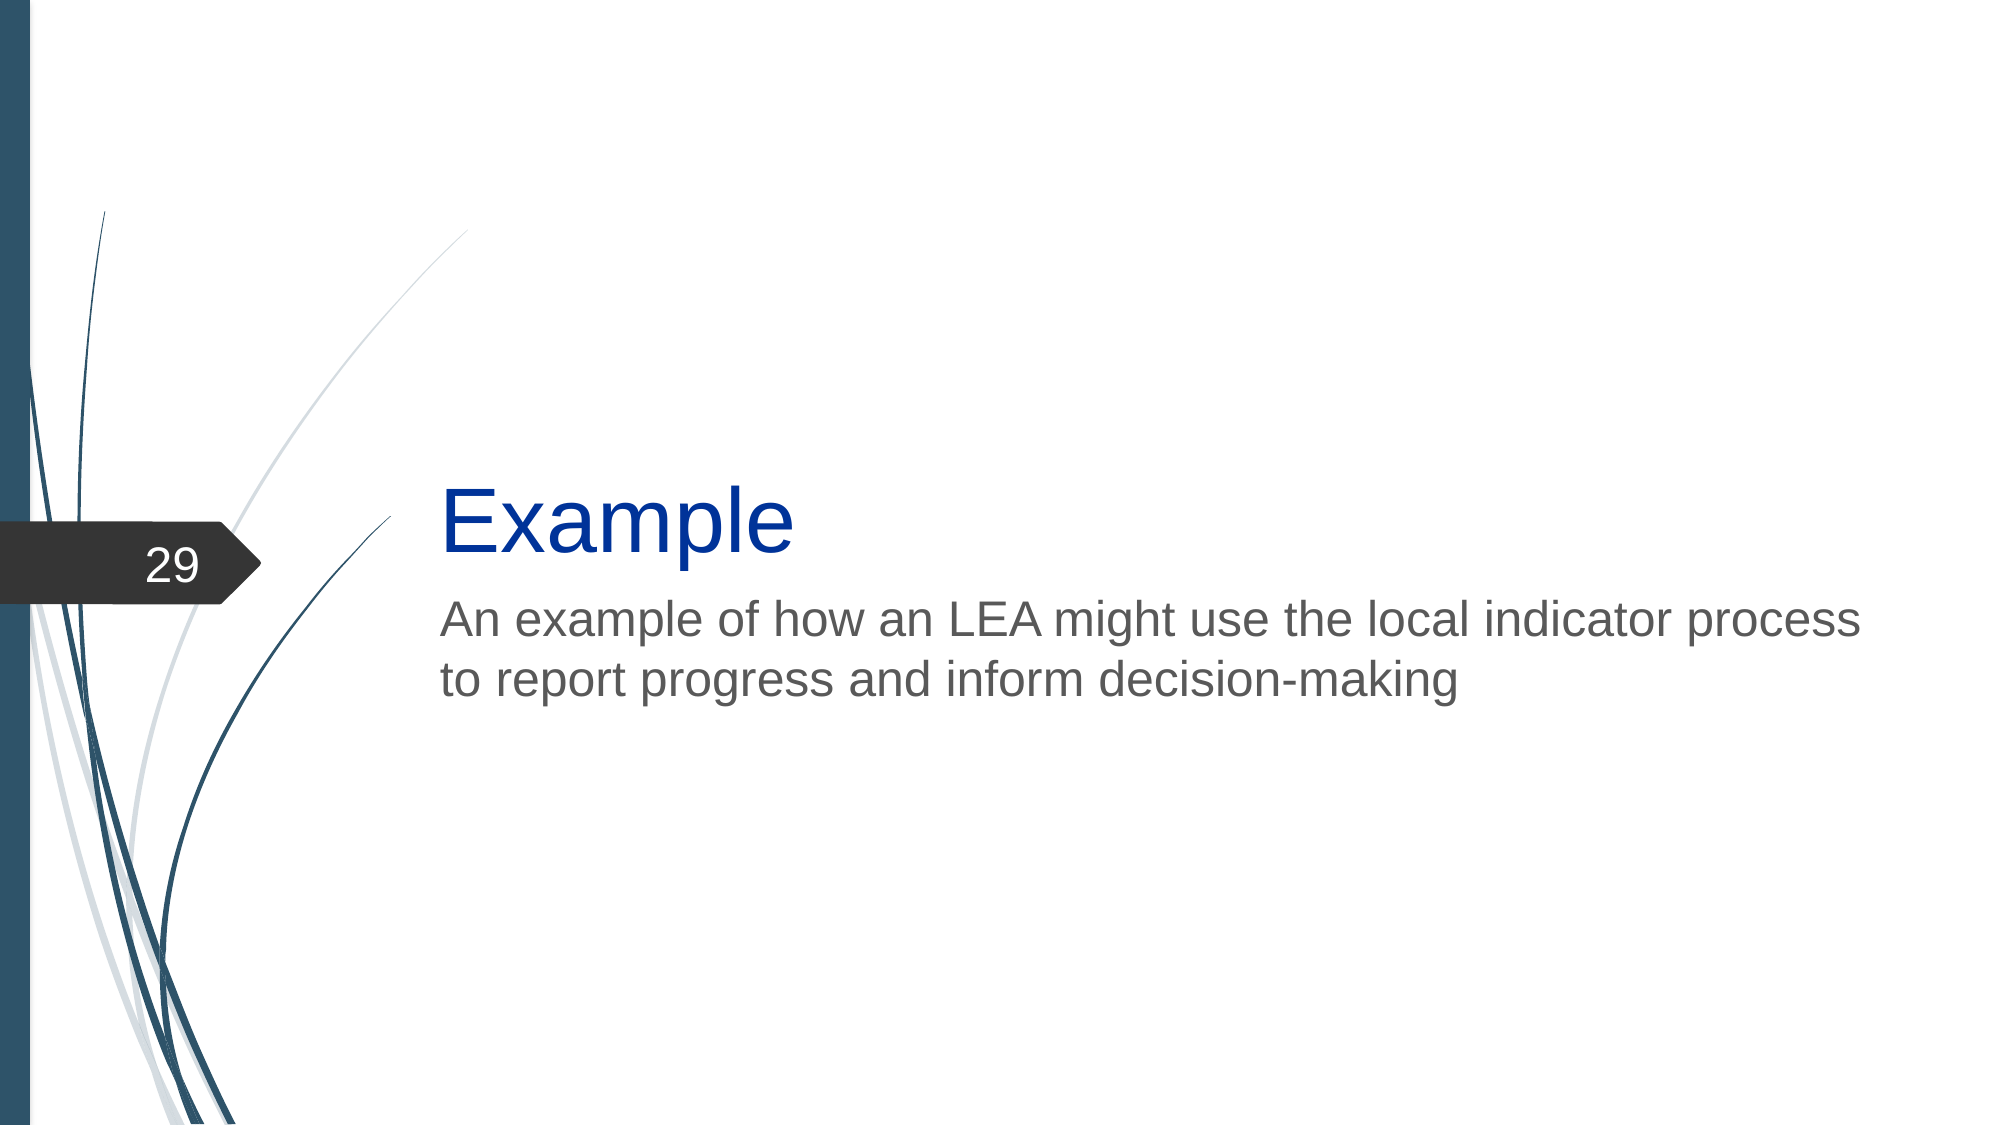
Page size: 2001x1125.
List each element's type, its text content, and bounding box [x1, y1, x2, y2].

title Example [424, 337, 1888, 579]
list An example of how an LEA might use the local indicator process to report progress and inform decision-making [424, 579, 1888, 721]
slide_number 29 [87, 532, 216, 592]
